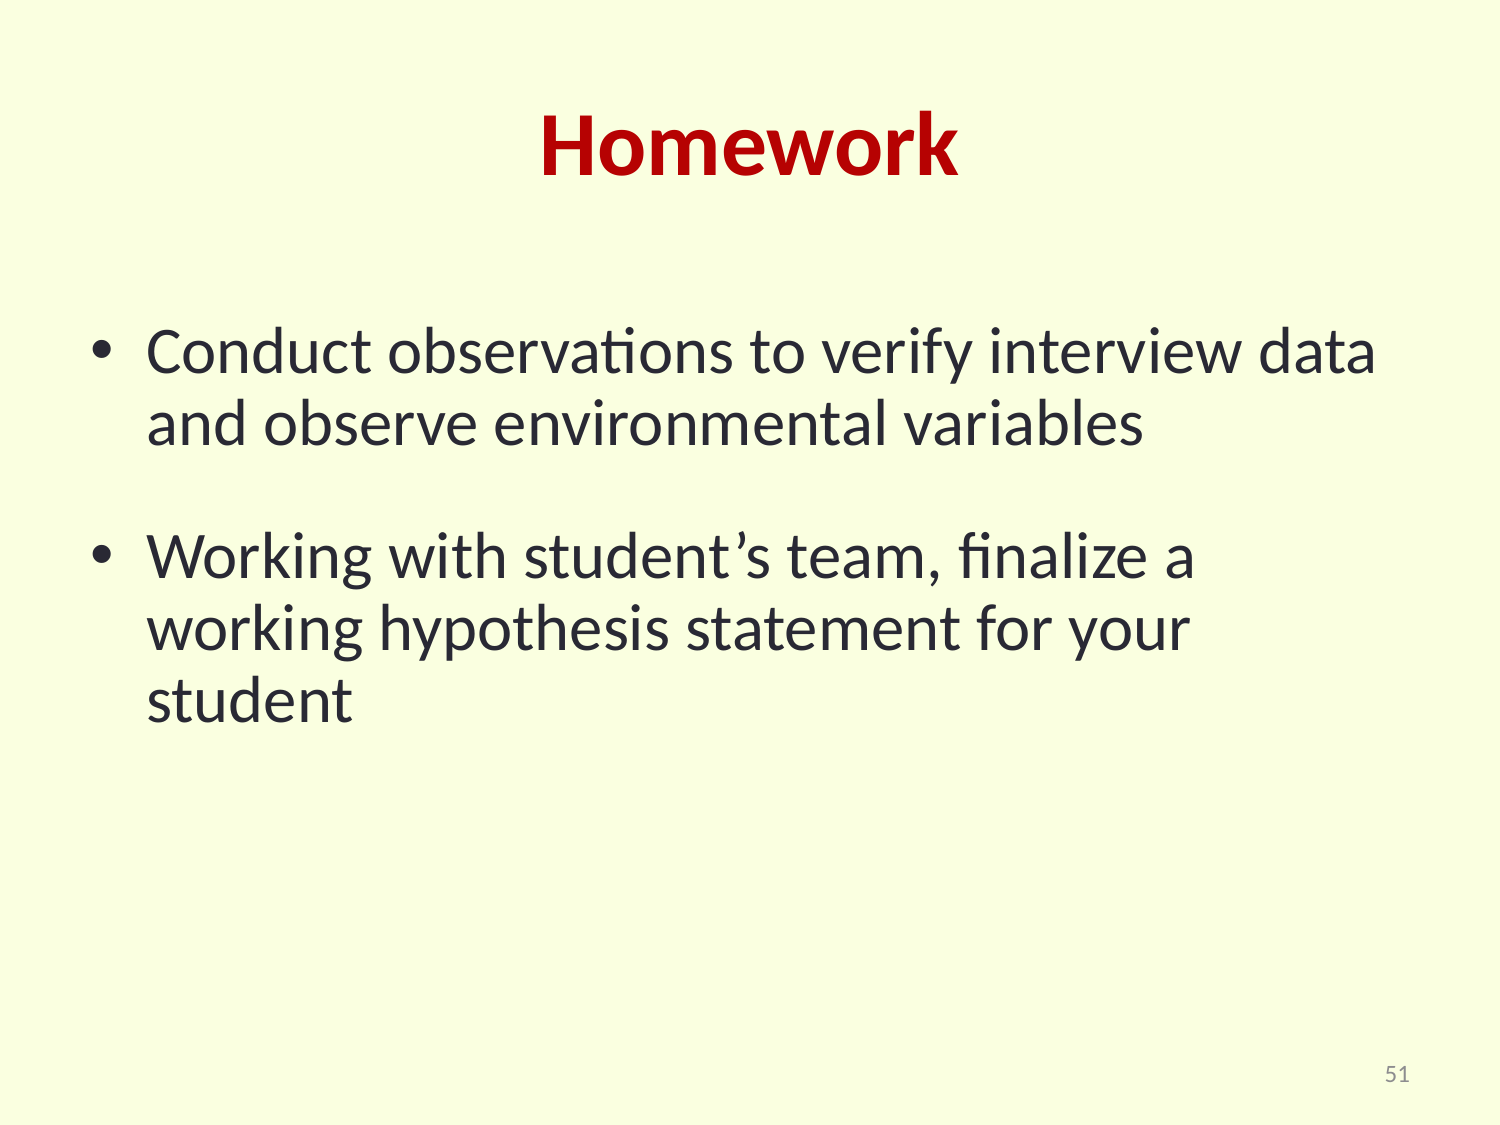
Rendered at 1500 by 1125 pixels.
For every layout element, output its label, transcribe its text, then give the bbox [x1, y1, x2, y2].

title Homework [75, 45, 1425, 233]
slide_number 51 [1074, 1042, 1425, 1103]
list Conduct observations to verify interview data and observe environmental variables Working with student’s team, finalize a working hypothesis statement for your student [75, 262, 1425, 1005]
